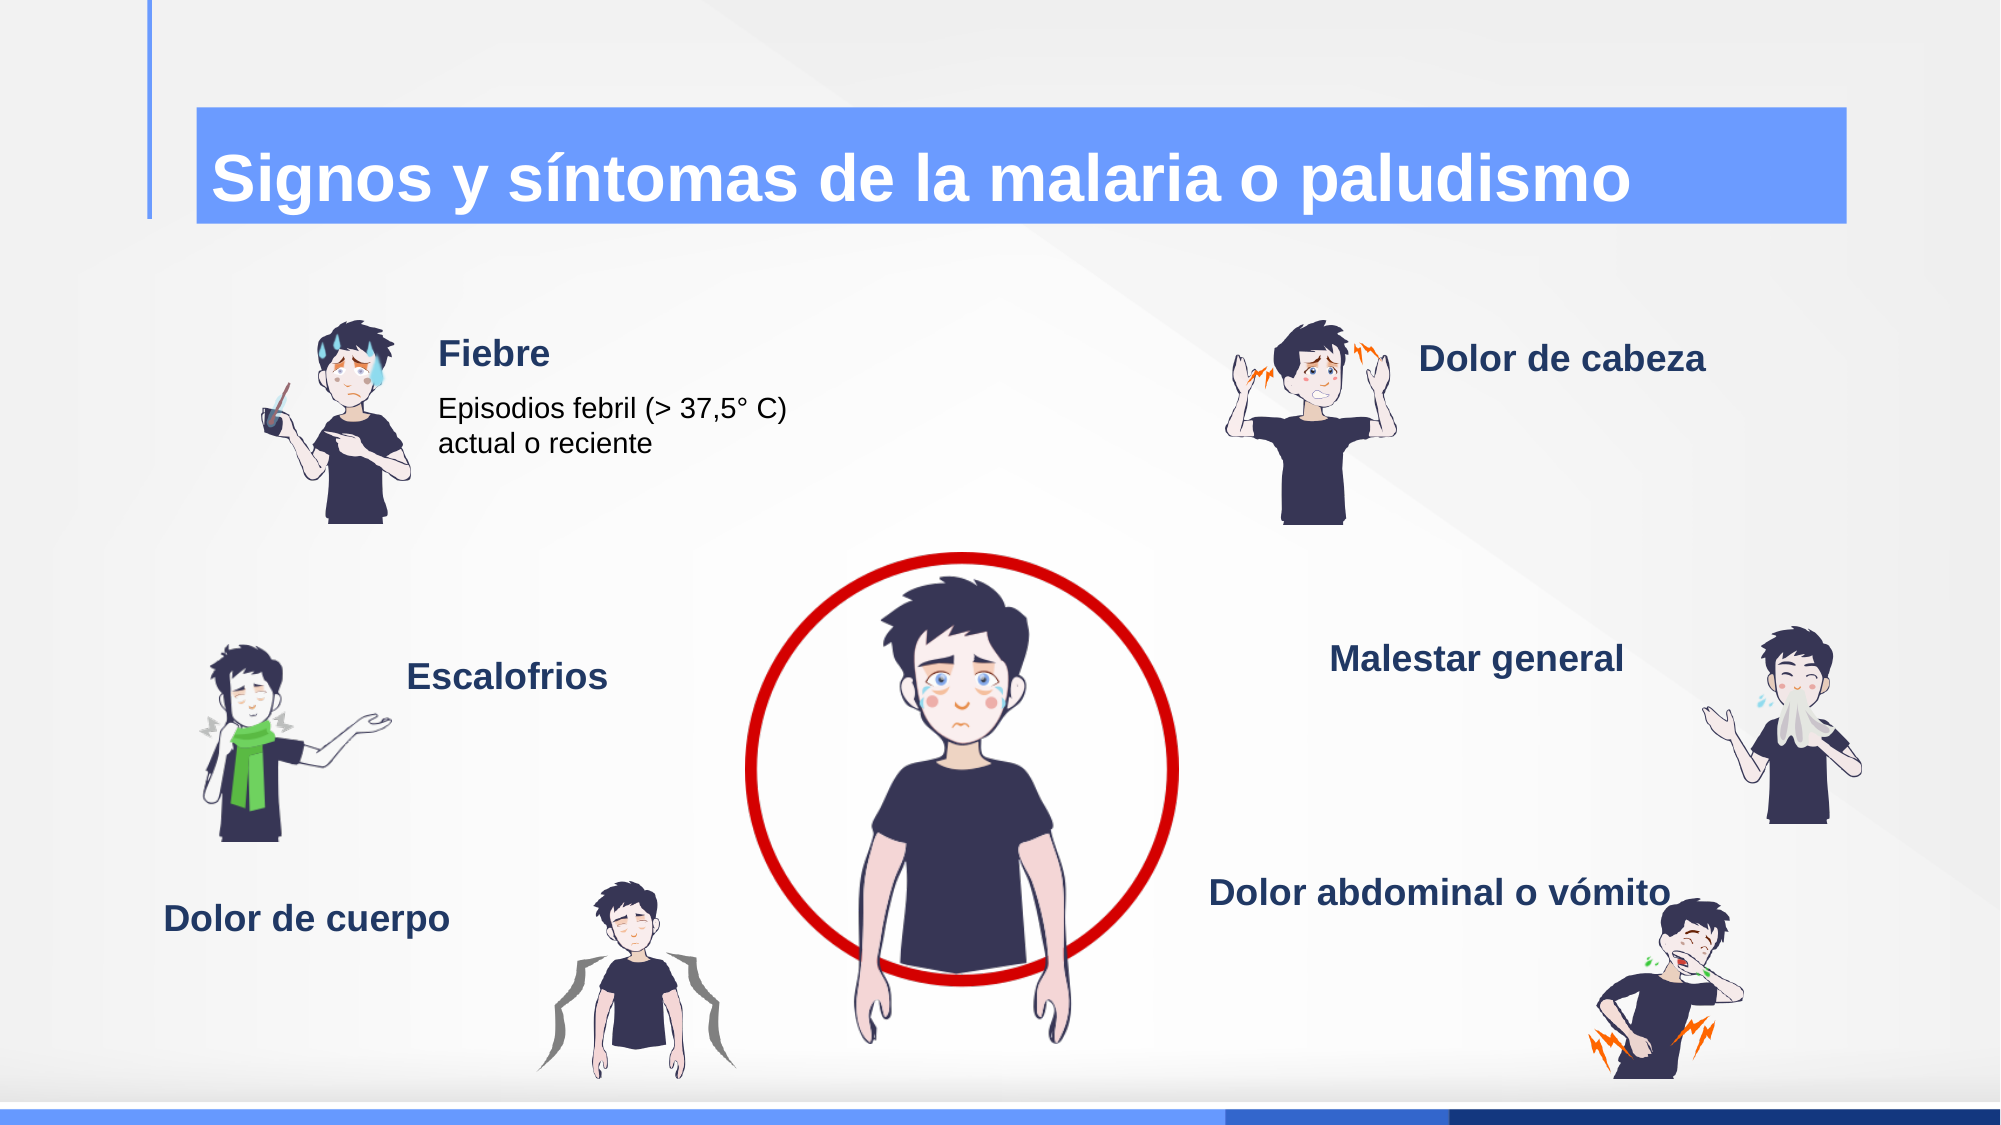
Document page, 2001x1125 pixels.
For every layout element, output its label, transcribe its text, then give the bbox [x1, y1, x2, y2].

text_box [148, 881, 737, 1079]
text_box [261, 320, 811, 524]
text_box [1225, 320, 1792, 525]
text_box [1314, 626, 1862, 824]
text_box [199, 644, 780, 842]
title Signos y síntomas de la malaria o paludismo [196, 107, 1833, 224]
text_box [1193, 860, 1782, 1079]
picture [0, 0, 2001, 1125]
